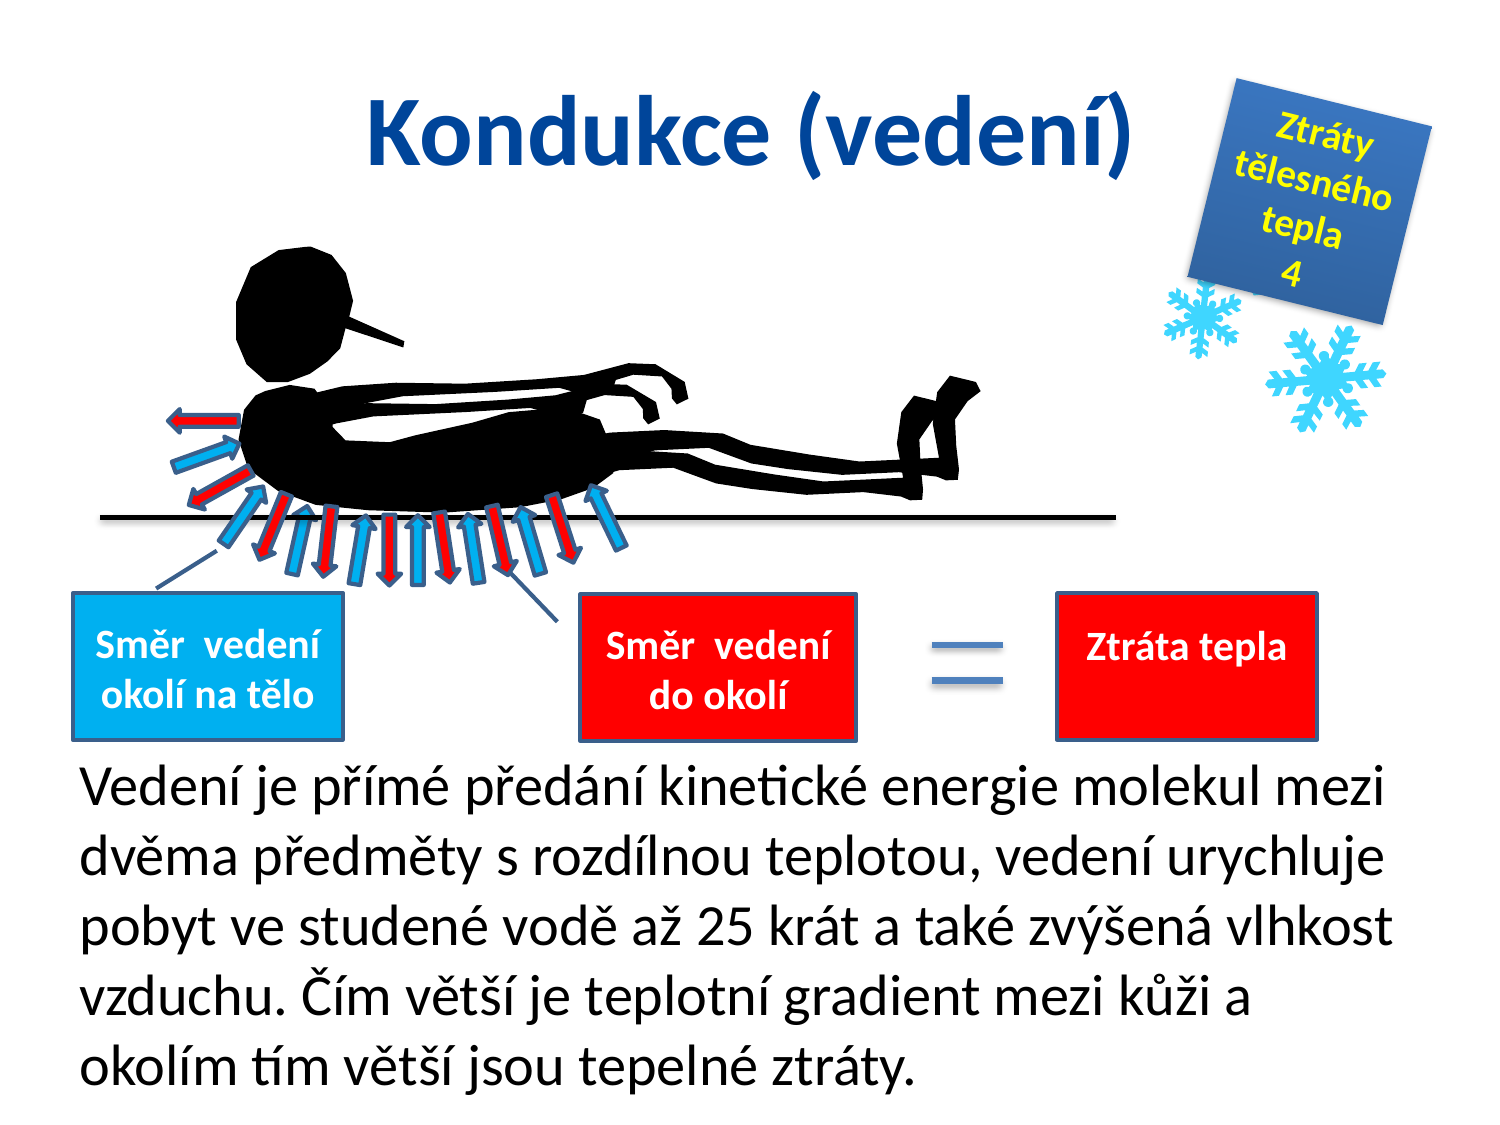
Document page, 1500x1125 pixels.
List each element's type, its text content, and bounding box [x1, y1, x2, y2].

text_box [431, 509, 448, 516]
text_box [346, 526, 378, 588]
text_box [233, 484, 269, 516]
text_box [165, 407, 241, 435]
text_box [291, 503, 315, 514]
text_box [251, 526, 283, 562]
text_box [186, 463, 256, 512]
picture [466, 1, 750, 517]
text_box [169, 434, 242, 475]
text_box [375, 526, 404, 588]
picture [466, 518, 750, 746]
text_box [433, 526, 461, 585]
text_box [322, 503, 340, 516]
text_box Kondukce (vedení) [754, 54, 1427, 187]
text_box Směr vedení do okolí [754, 592, 858, 739]
text_box [404, 526, 432, 588]
text_box Ztráta tepla [1055, 591, 1319, 742]
text_box [216, 526, 246, 550]
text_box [1163, 98, 1411, 433]
text_box [311, 526, 339, 579]
text_box Kondukce (vedení) [76, 54, 461, 187]
text_box [268, 490, 294, 516]
text_box [381, 512, 398, 516]
text_box Vedení je přímé předání kinetické energie molekul mezi dvěma předměty s rozdílnou teplotou, vedení urychluje pobyt ve studené vodě až 25 krát a také zvýšená vlhkost vzduchu. Čím větší je teplotní gradient mezi kůži a okolím tím větší jsou tepelné ztráty. [64, 739, 1415, 1105]
text_box [284, 528, 311, 578]
text_box Směr vedení okolí na tělo [71, 548, 345, 739]
